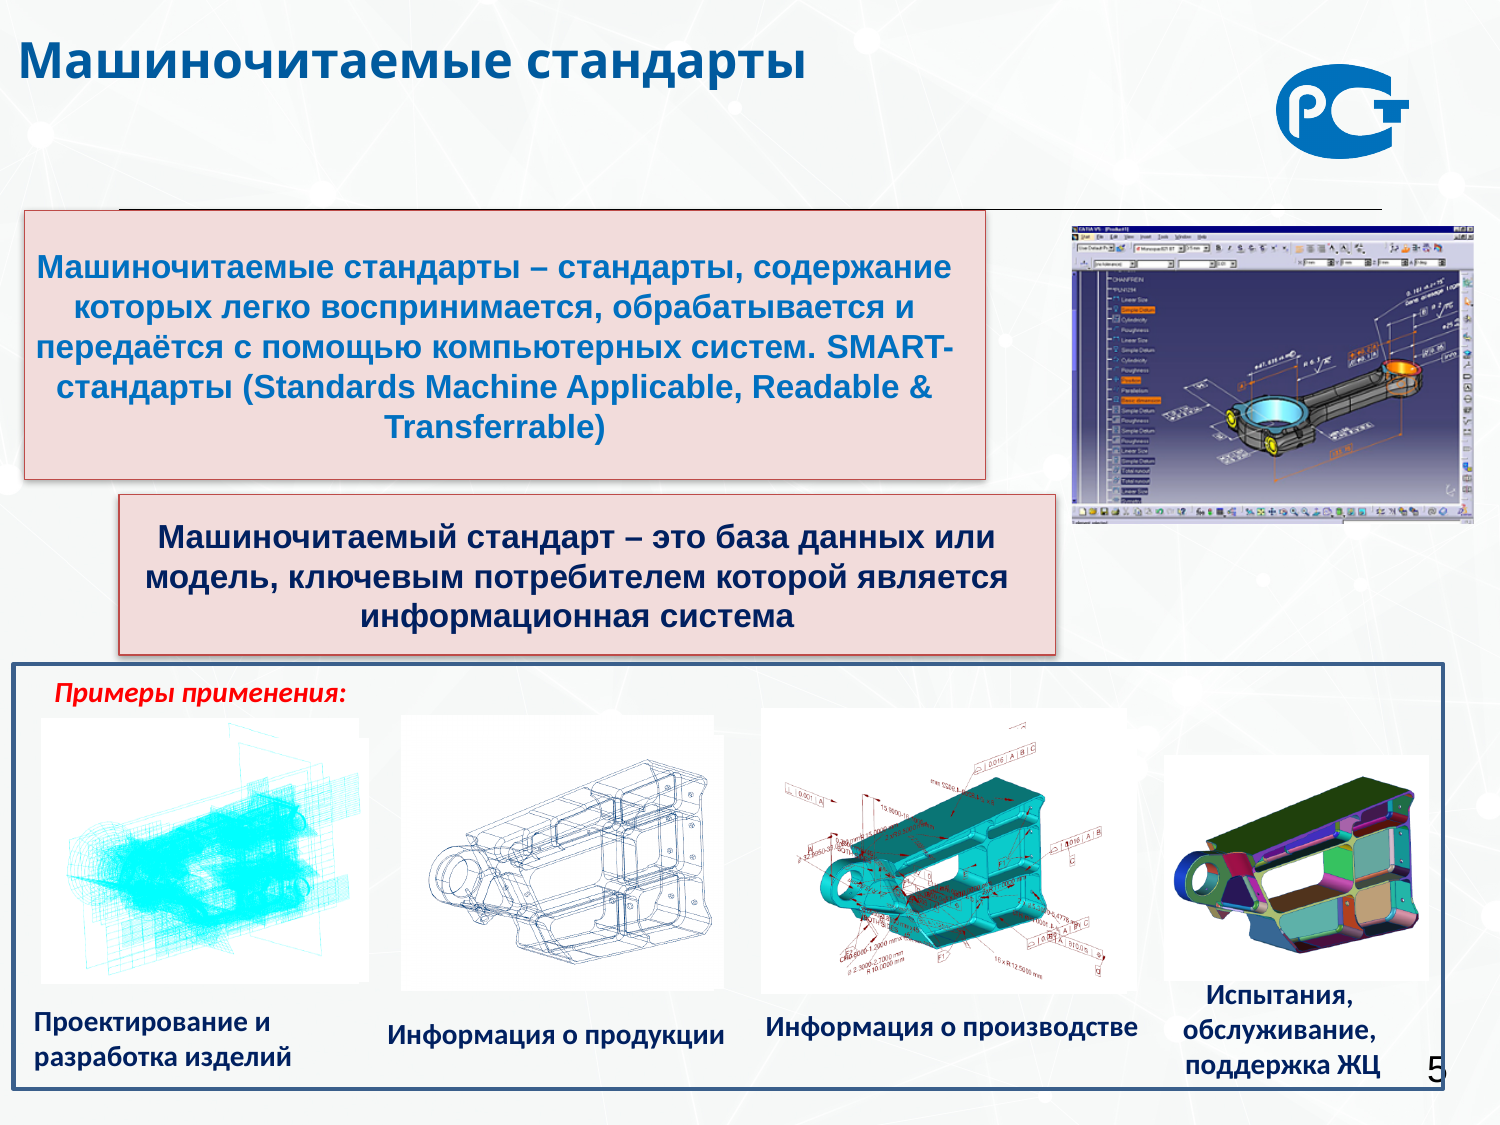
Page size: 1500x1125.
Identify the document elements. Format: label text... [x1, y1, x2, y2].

text_box Машиночитаемые стандарты [2, 21, 1353, 160]
text_box Машиночитаемые стандарты – стандарты, содержание которых легко воспринимается, обрабатывается и передаётся с помощью компьютерных систем. SMART-стандарты (Standards Machine Applicable, Readable & Transferrable) [24, 210, 986, 480]
text_box Машиночитаемый стандарт – это база данных или модель, ключевым потребителем которой является информационная система [118, 494, 1056, 656]
picture [0, 0, 1500, 1125]
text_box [13, 663, 1444, 1090]
